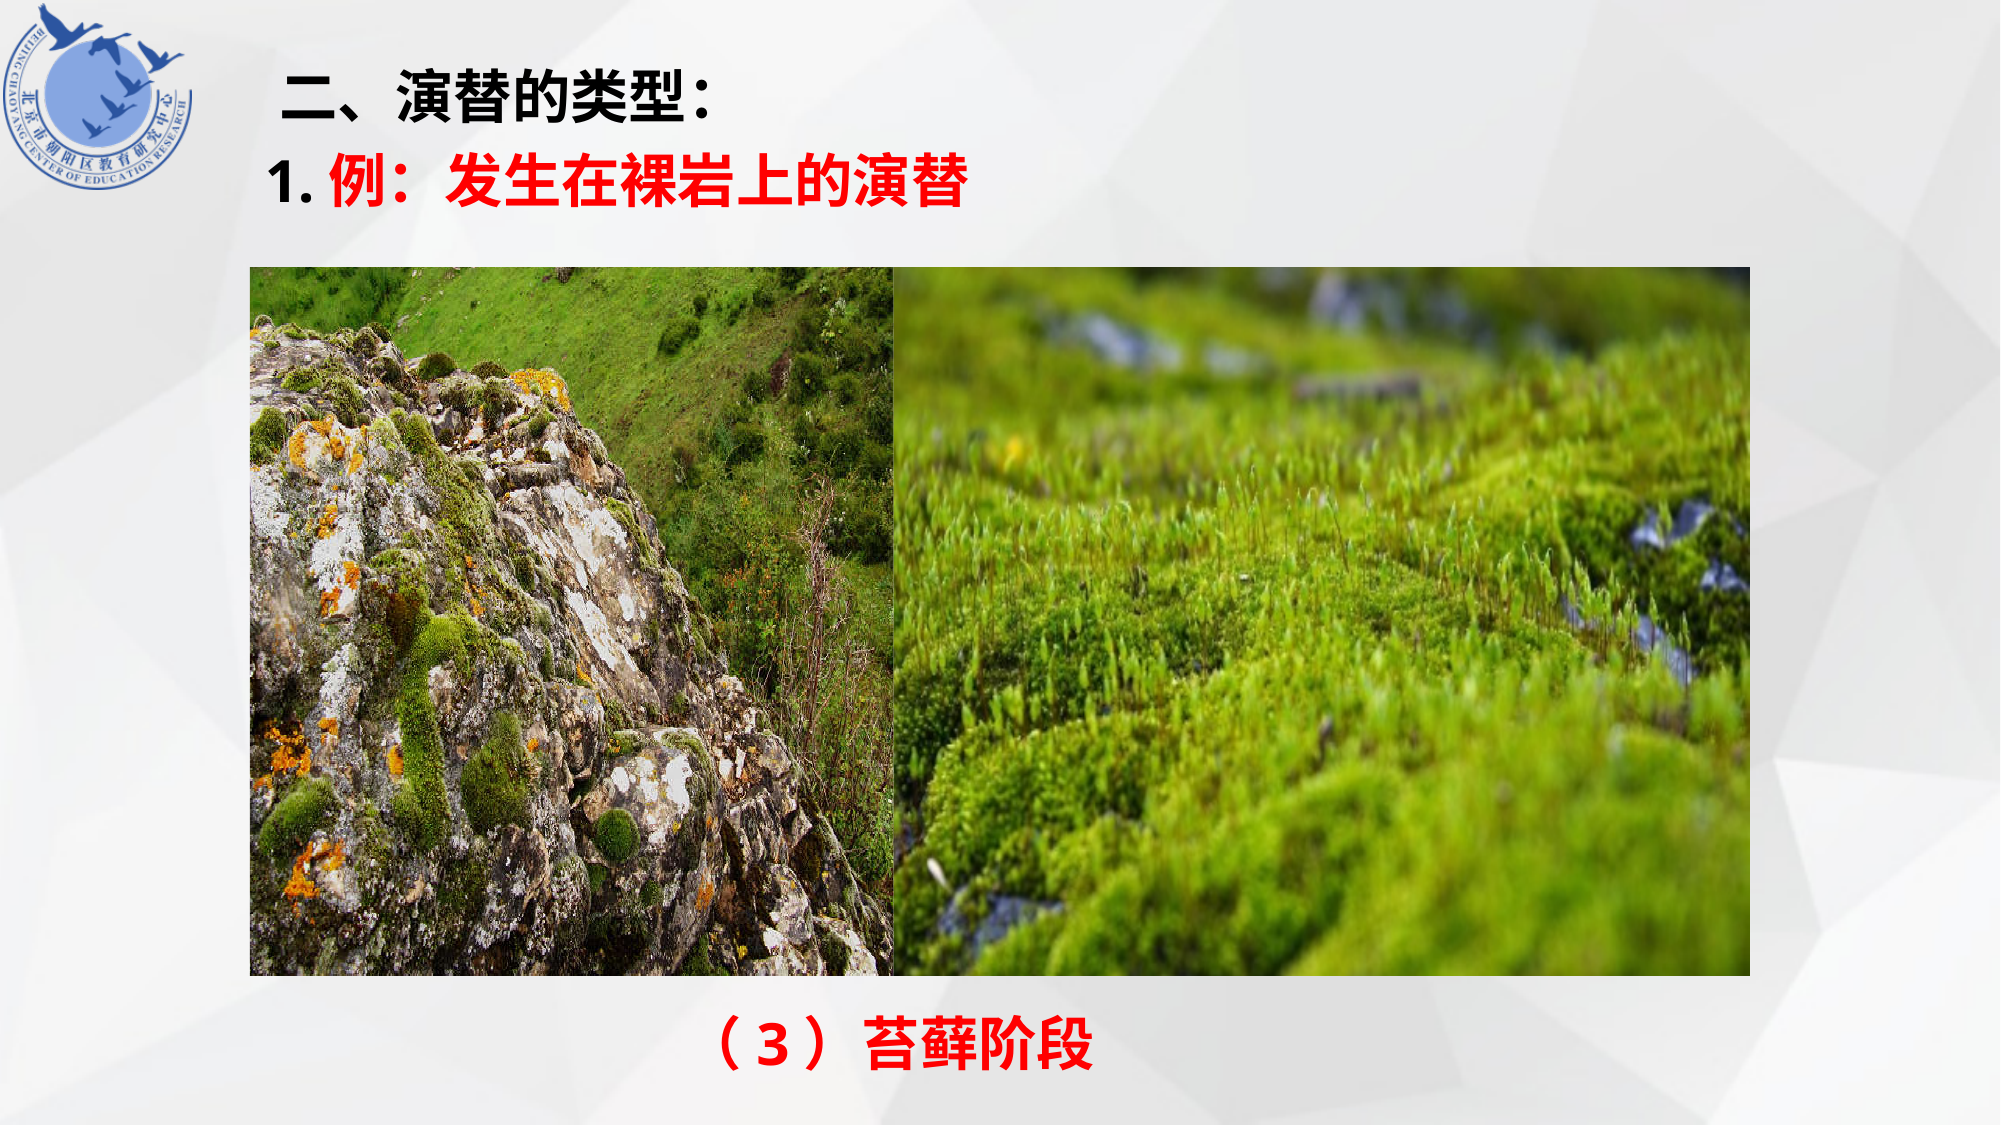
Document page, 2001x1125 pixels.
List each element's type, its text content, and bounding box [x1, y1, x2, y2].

picture [0, 0, 2001, 1125]
text_box （3）苔藓阶段 [669, 999, 1272, 1085]
text_box 二、演替的类型： [249, 52, 1270, 137]
text_box 1.例：发生在裸岩上的演替 [249, 137, 1361, 222]
